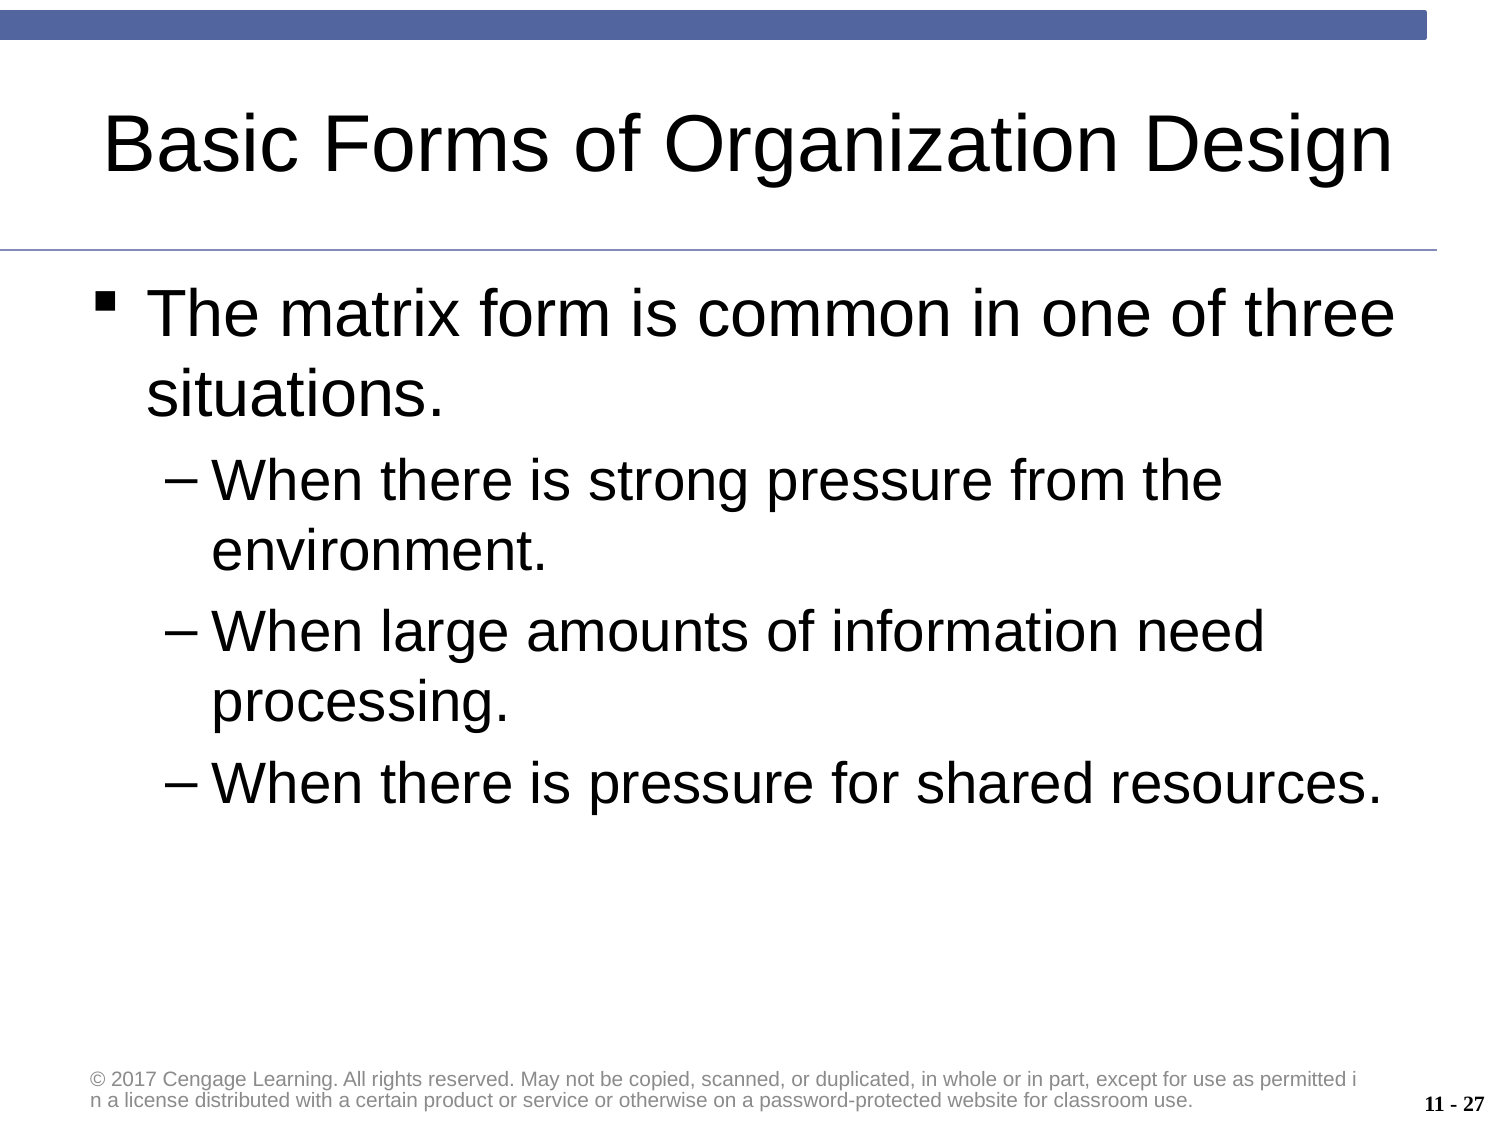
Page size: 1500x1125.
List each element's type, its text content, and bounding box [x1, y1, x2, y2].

list The matrix form is common in one of three situations. When there is strong pressure from the environment. When large amounts of information need processing. When there is pressure for shared resources. [75, 262, 1425, 1005]
title Basic Forms of Organization Design [75, 45, 1425, 233]
footer © 2017 Cengage Learning. All rights reserved. May not be copied, scanned, or duplicated, in whole or in part, except for use as permitted in a license distributed with a certain product or service or otherwise on a password-protected website for classroom use. [75, 1037, 1375, 1120]
